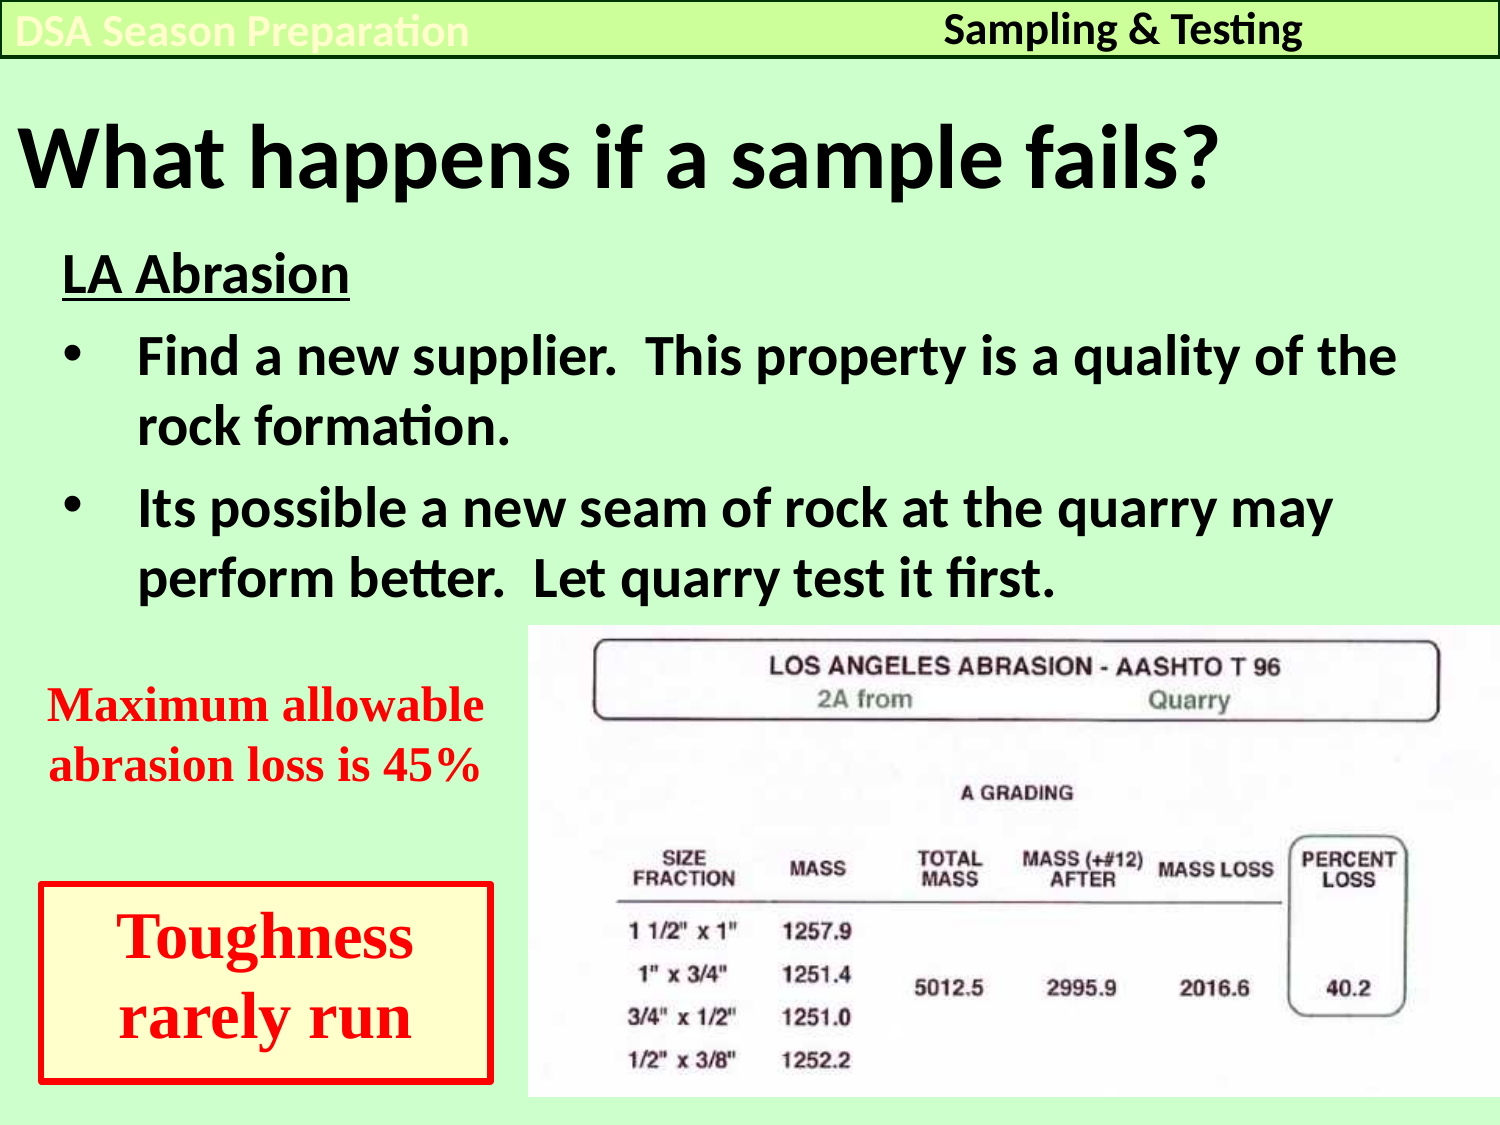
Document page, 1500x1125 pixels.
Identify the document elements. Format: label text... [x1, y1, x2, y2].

picture [528, 624, 1500, 1097]
text_box What happens if a sample fails? [3, 89, 1500, 253]
text_box DSA Season Preparation [0, 0, 754, 63]
text_box Toughness rarely run [41, 884, 491, 1082]
text_box LA Abrasion Find a new supplier. This property is a quality of the rock formation. Its possible a new seam of rock at the quarry may perform better. Let quarry test it first. [47, 228, 1463, 617]
text_box Maximum allowable abrasion loss is 45% [3, 663, 523, 799]
text_box Sampling & Testing [746, 0, 1500, 61]
